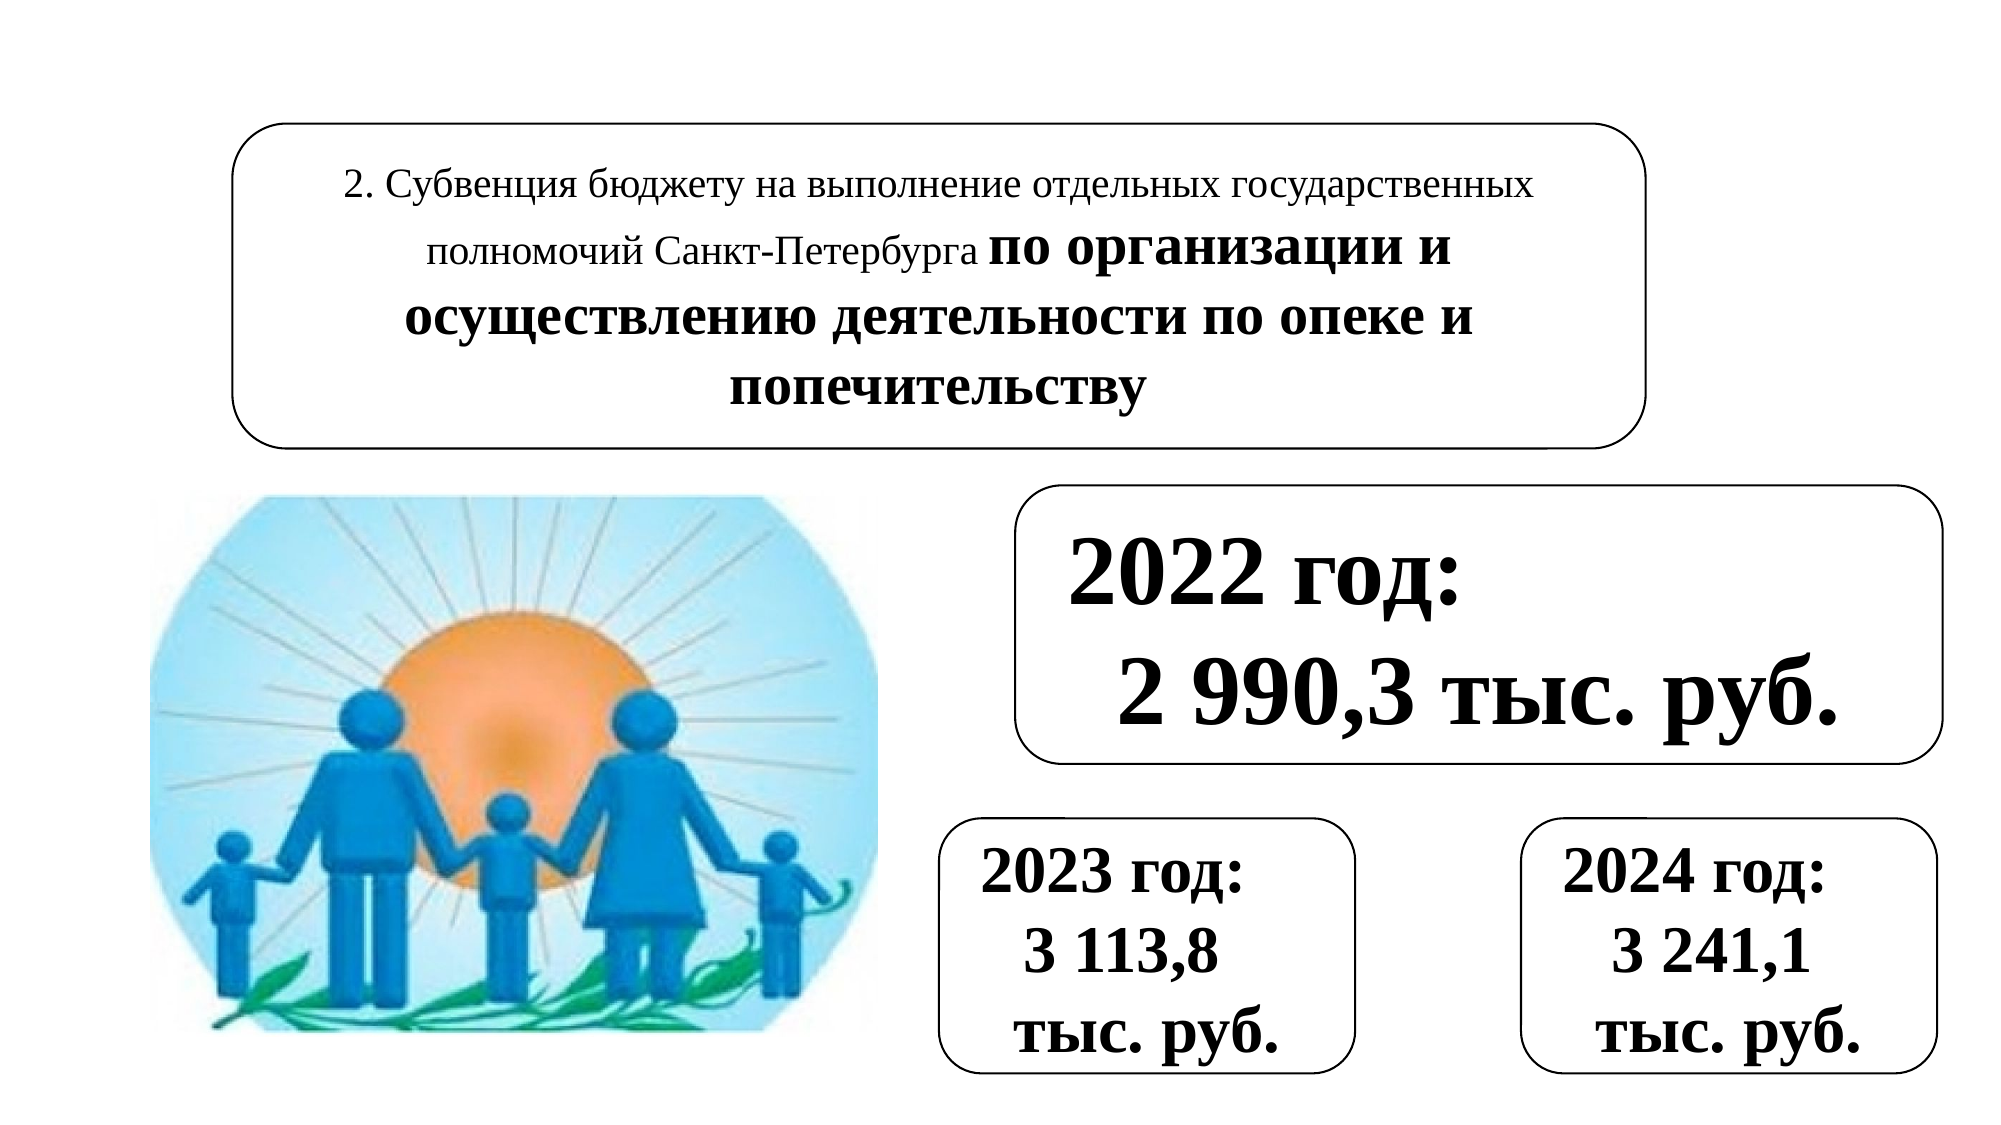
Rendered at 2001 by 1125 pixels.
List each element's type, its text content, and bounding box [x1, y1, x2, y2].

text_box 2022 год: 2 990,3 тыс. руб. [1014, 484, 1944, 765]
text_box 2. Субвенция бюджету на выполнение отдельных государственных полномочий Санкт-Петербурга по организации и осуществлению деятельности по опеке и попечительству [231, 122, 1647, 450]
text_box 2024 год: 3 241,1 тыс. руб. [1519, 817, 1939, 1075]
picture [150, 490, 878, 1037]
text_box 2023 год: 3 113,8 тыс. руб. [937, 817, 1357, 1075]
